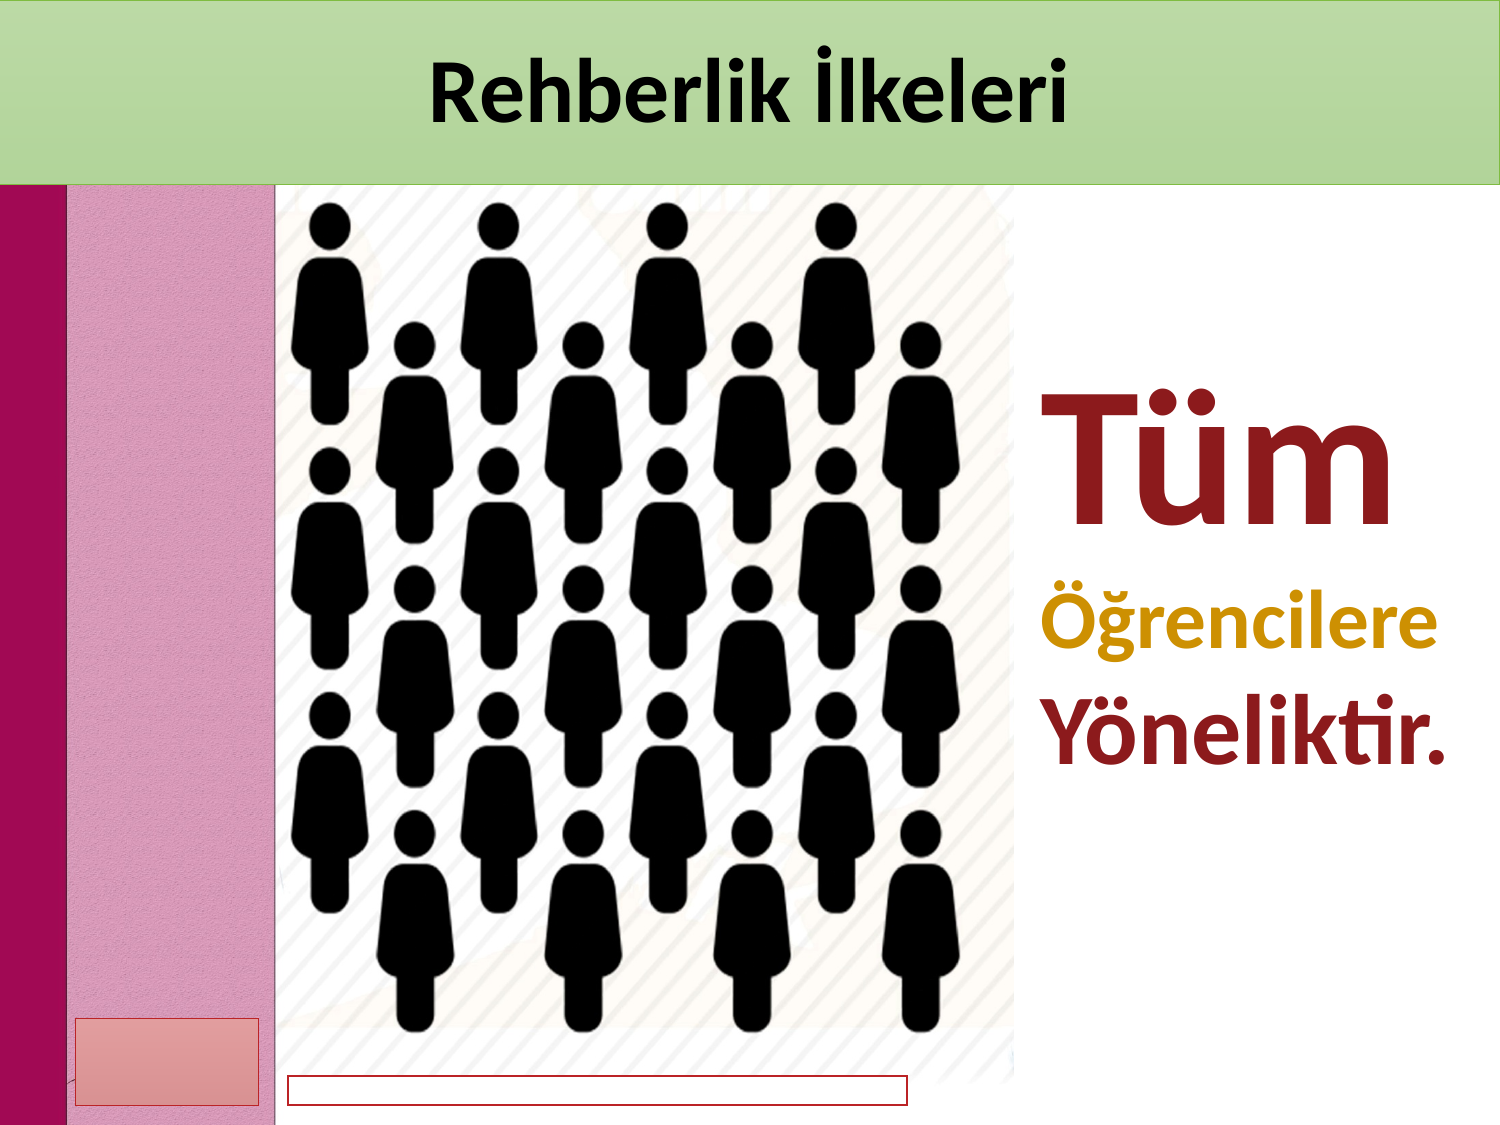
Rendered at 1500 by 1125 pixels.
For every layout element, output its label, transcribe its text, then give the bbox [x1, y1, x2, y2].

text_box Tüm Öğrencilere Yöneliktir. [1025, 317, 1476, 792]
picture [0, 181, 1014, 1125]
text_box Rehberlik İlkeleri [0, 0, 1500, 185]
